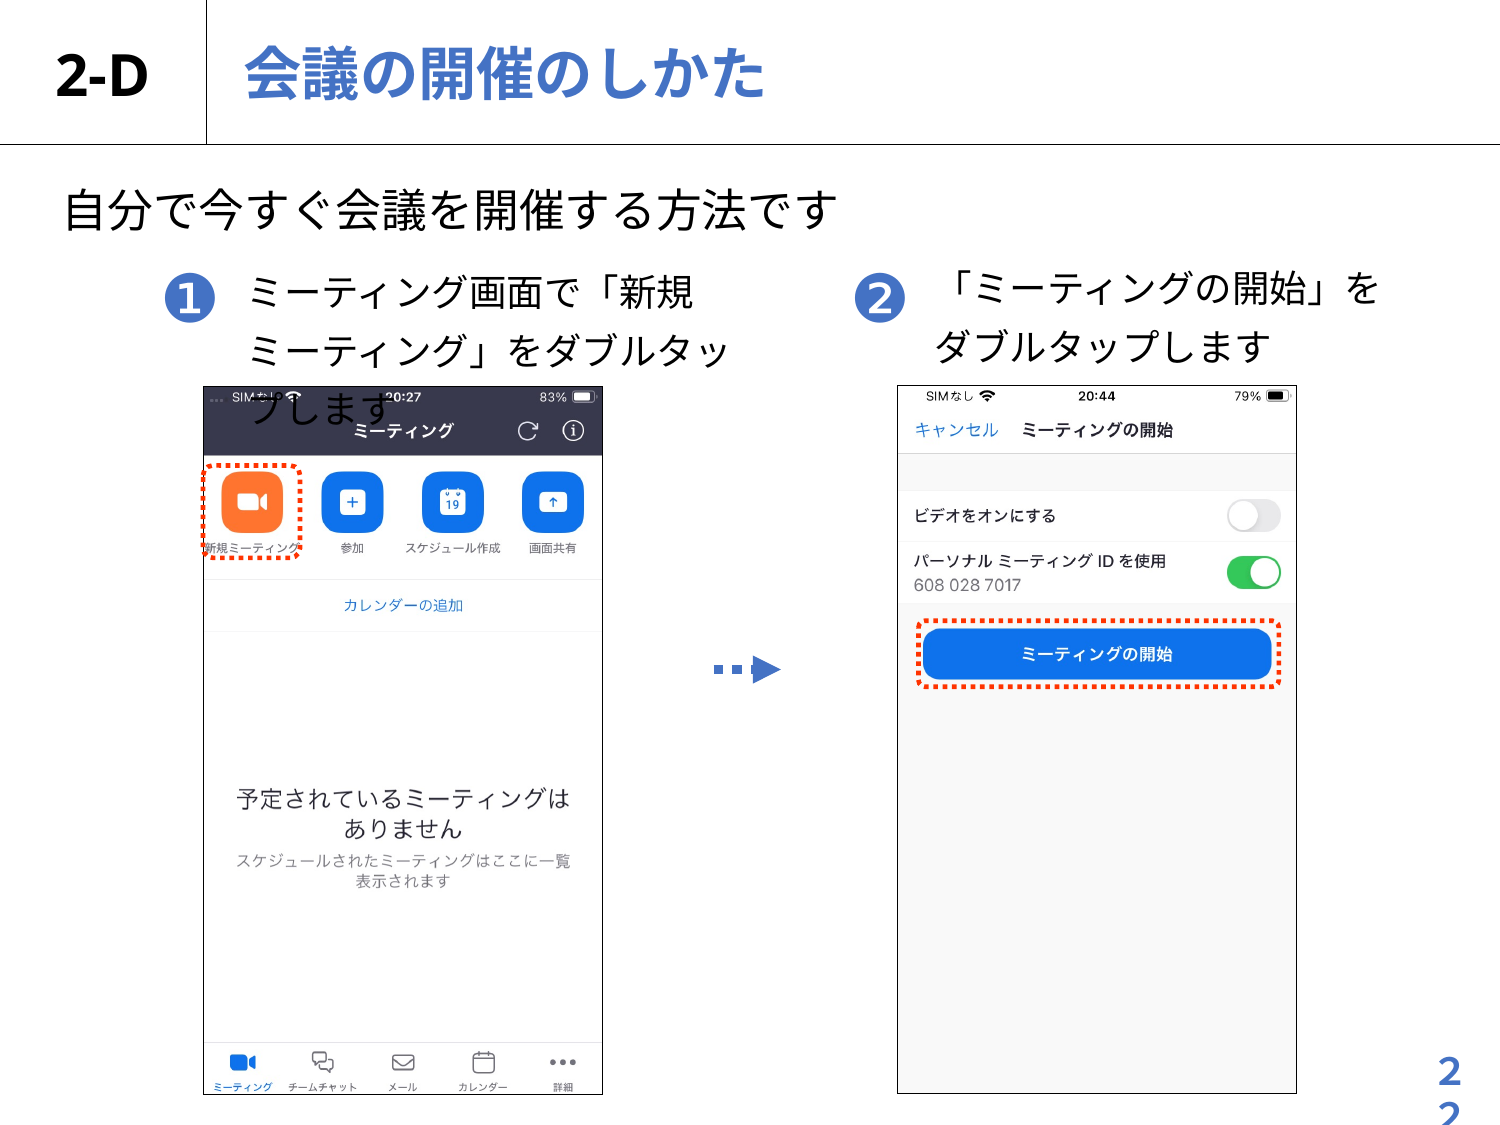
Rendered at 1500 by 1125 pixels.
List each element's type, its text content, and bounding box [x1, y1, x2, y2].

picture [897, 385, 1297, 1094]
text_box 2-D [0, 0, 207, 147]
text_box ２２ [1399, 1063, 1500, 1123]
text_box ❷ [835, 248, 919, 343]
title 会議の開催のしかた [228, 36, 1472, 116]
picture [203, 386, 603, 1095]
text_box 「ミーティングの開始」を ダブルタップします [919, 244, 1472, 376]
text_box ❶ [145, 248, 223, 343]
text_box ミーティング画面で「新規ミーティング」をダブルタップします [231, 248, 775, 439]
text_box 自分で今すぐ会議を開催する方法です [46, 180, 1422, 274]
